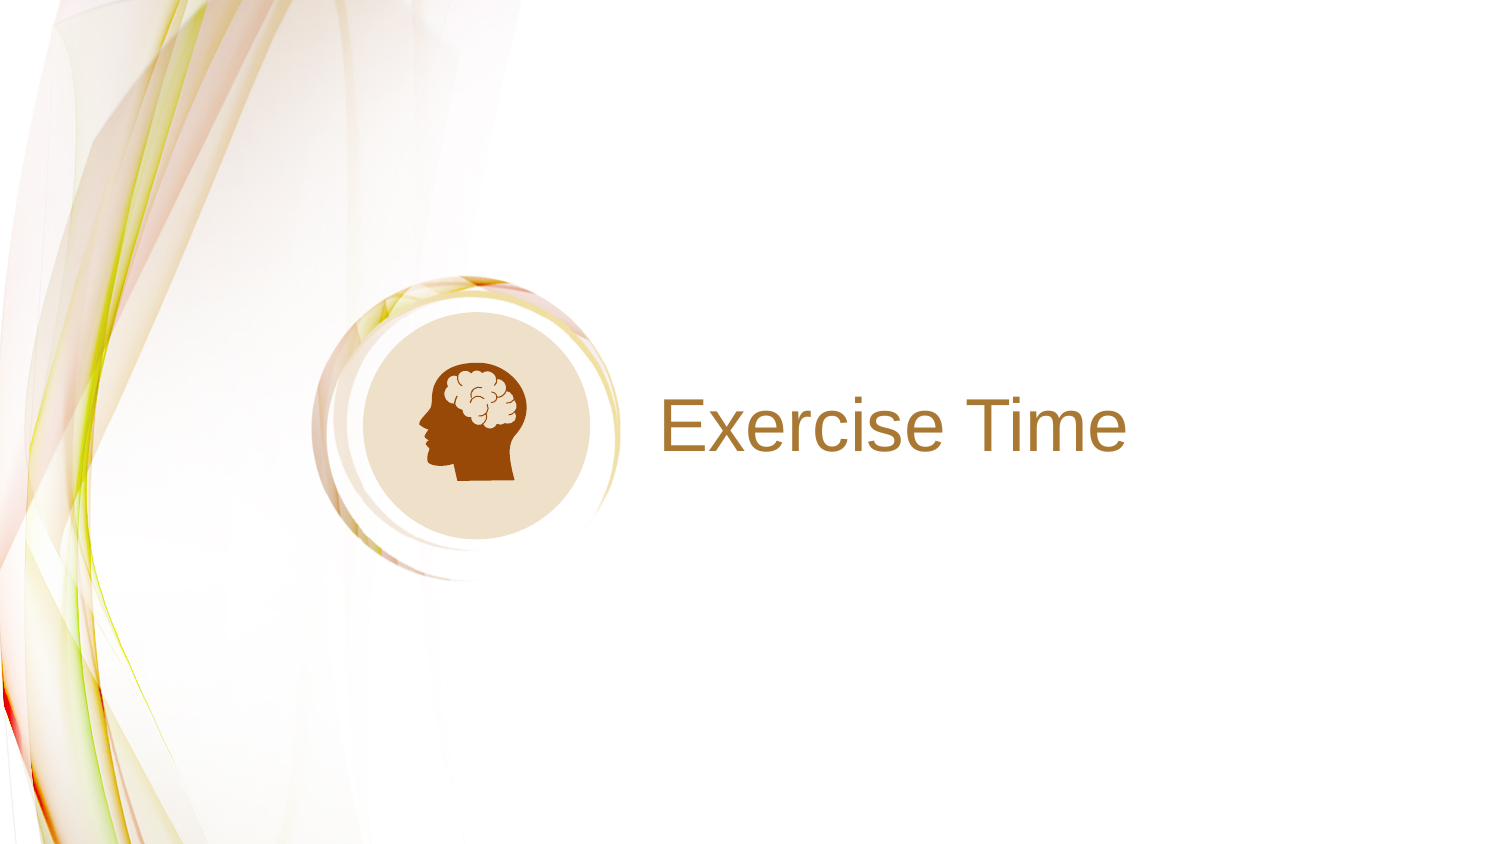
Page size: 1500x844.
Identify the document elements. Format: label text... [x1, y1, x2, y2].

list Exercise Time [643, 374, 1500, 470]
picture [0, 0, 1500, 844]
text_box [417, 360, 529, 483]
